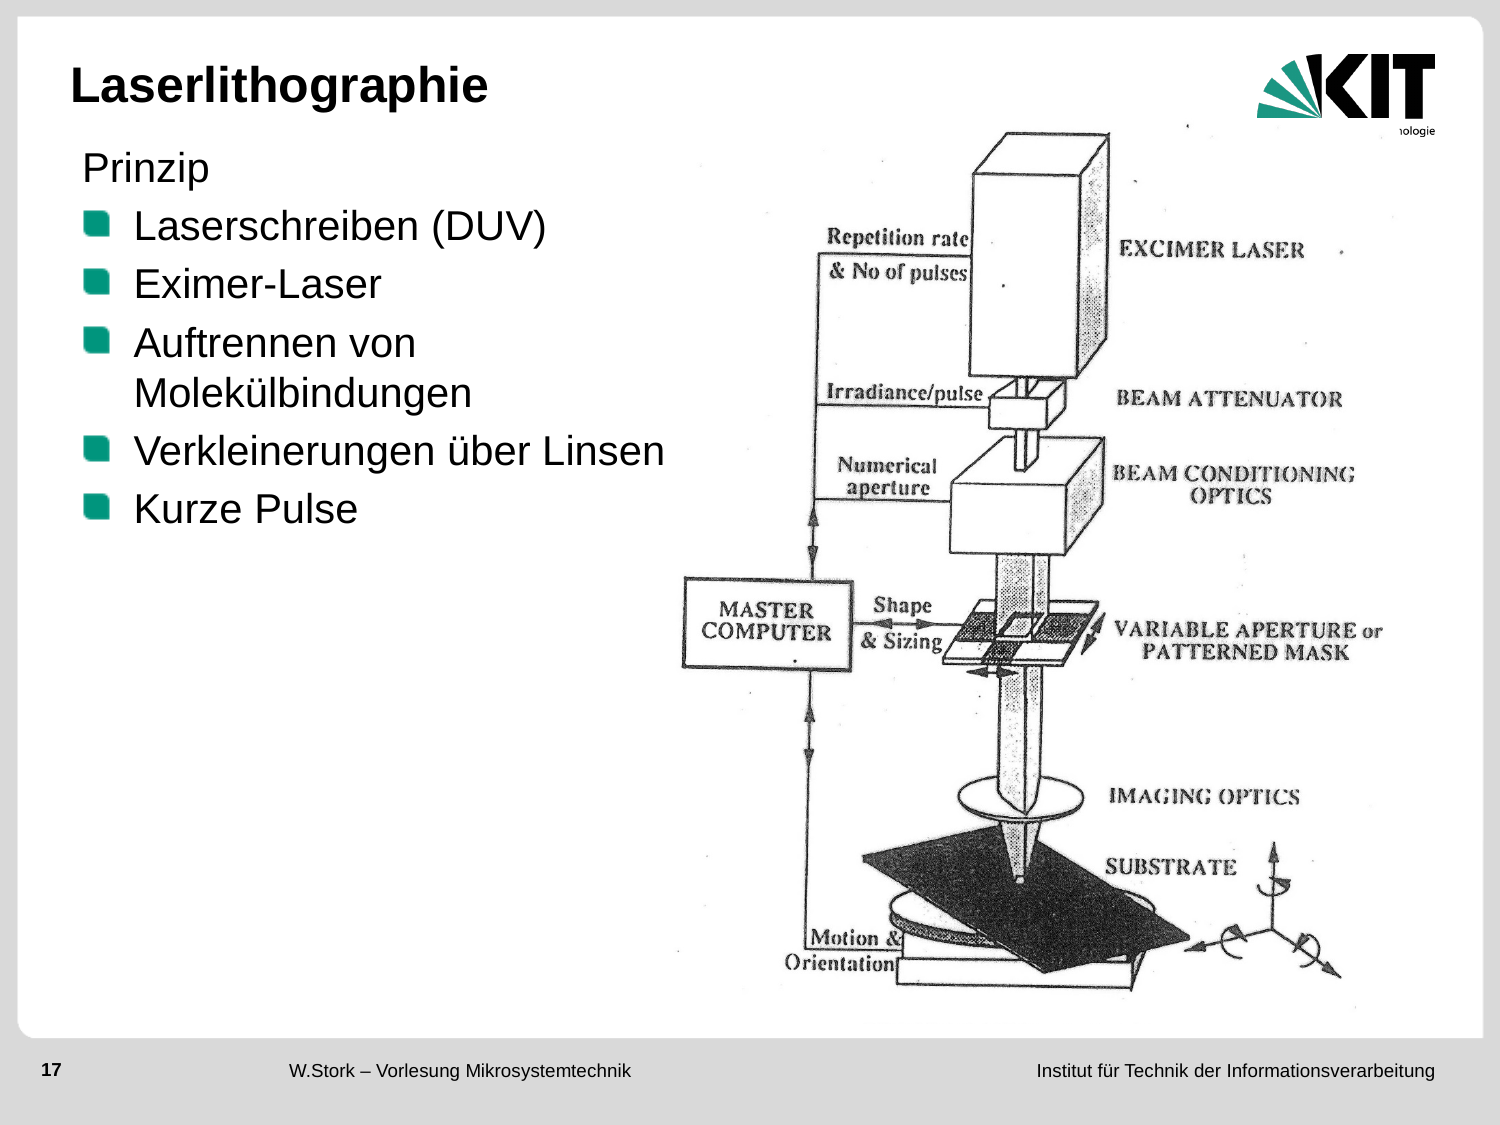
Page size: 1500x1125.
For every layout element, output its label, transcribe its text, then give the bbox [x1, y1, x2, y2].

list Prinzip Laserschreiben (DUV) Eximer-Laser Auftrennen von Molekülbindungen Verkleinerungen über Linsen Kurze Pulse [81, 140, 663, 1016]
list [669, 117, 1400, 1024]
title Laserlithographie [70, 24, 1196, 113]
picture [0, 0, 1500, 1125]
